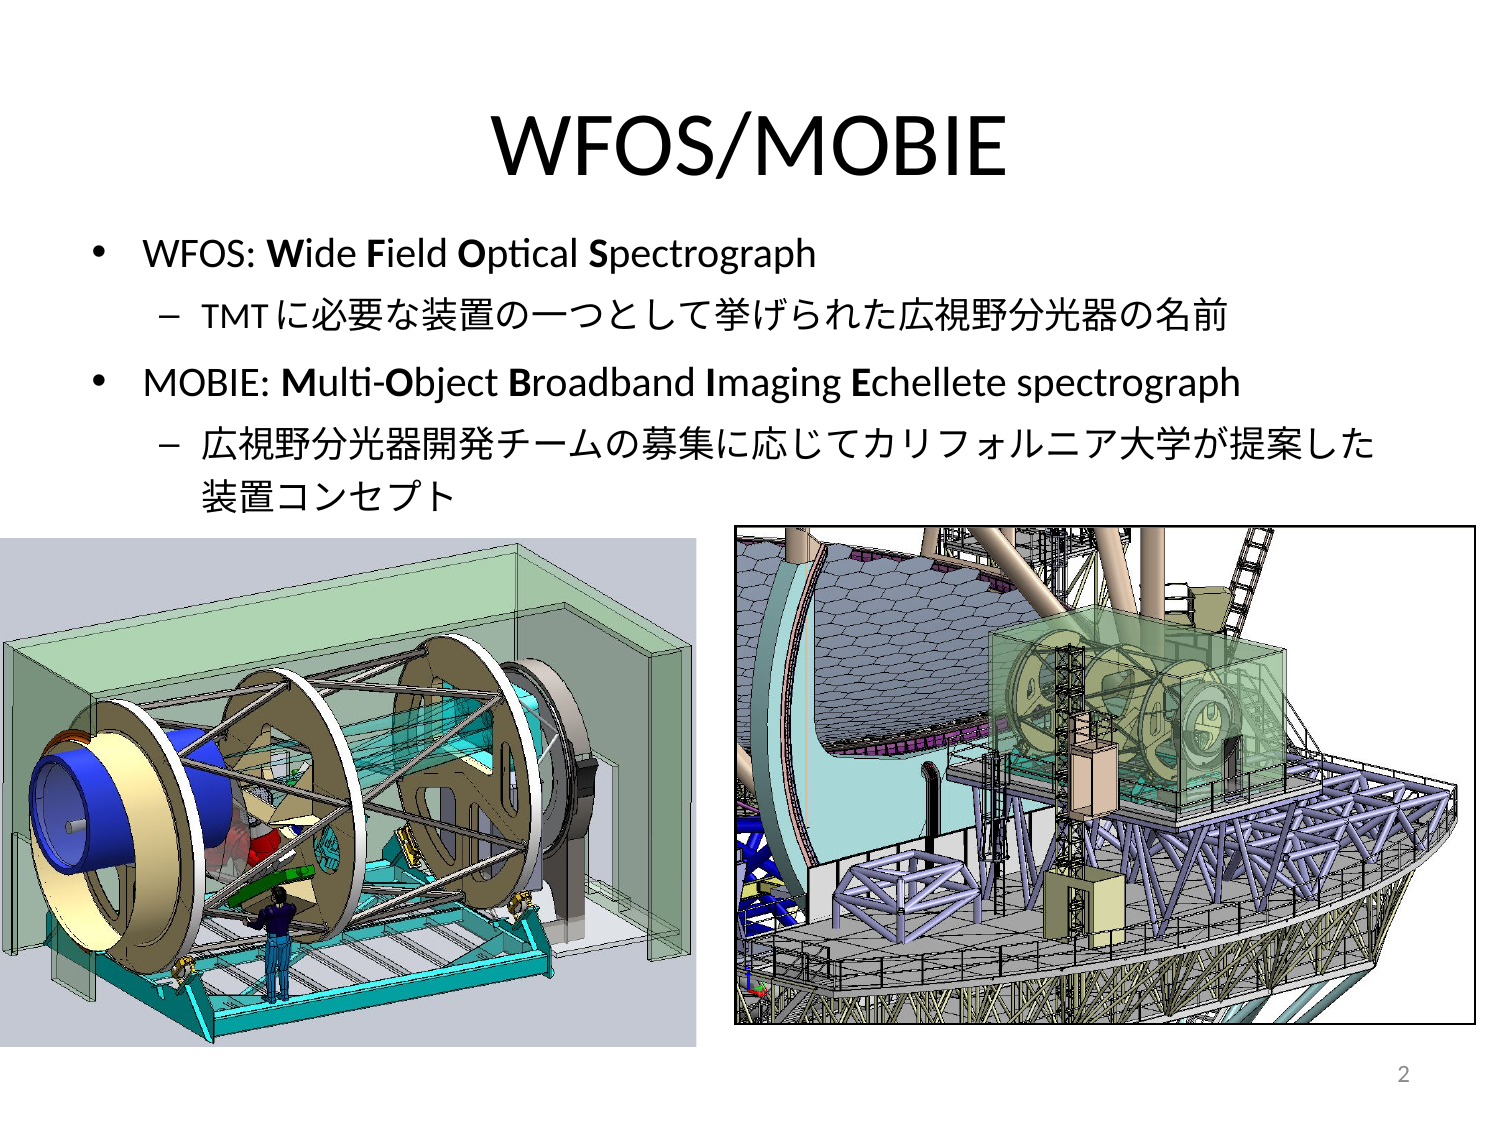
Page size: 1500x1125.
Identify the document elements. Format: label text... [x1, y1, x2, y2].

list WFOS: Wide Field Optical Spectrograph TMTに必要な装置の一つとして挙げられた広視野分光器の名前 MOBIE: Multi-Object Broadband Imaging Echellete spectrograph 広視野分光器開発チームの募集に応じてカリフォルニア大学が提案した装置コンセプト [76, 208, 1427, 528]
slide_number 2 [1074, 1042, 1425, 1103]
title WFOS/MOBIE [75, 45, 1425, 233]
picture [0, 538, 697, 1047]
picture [736, 526, 1474, 1024]
